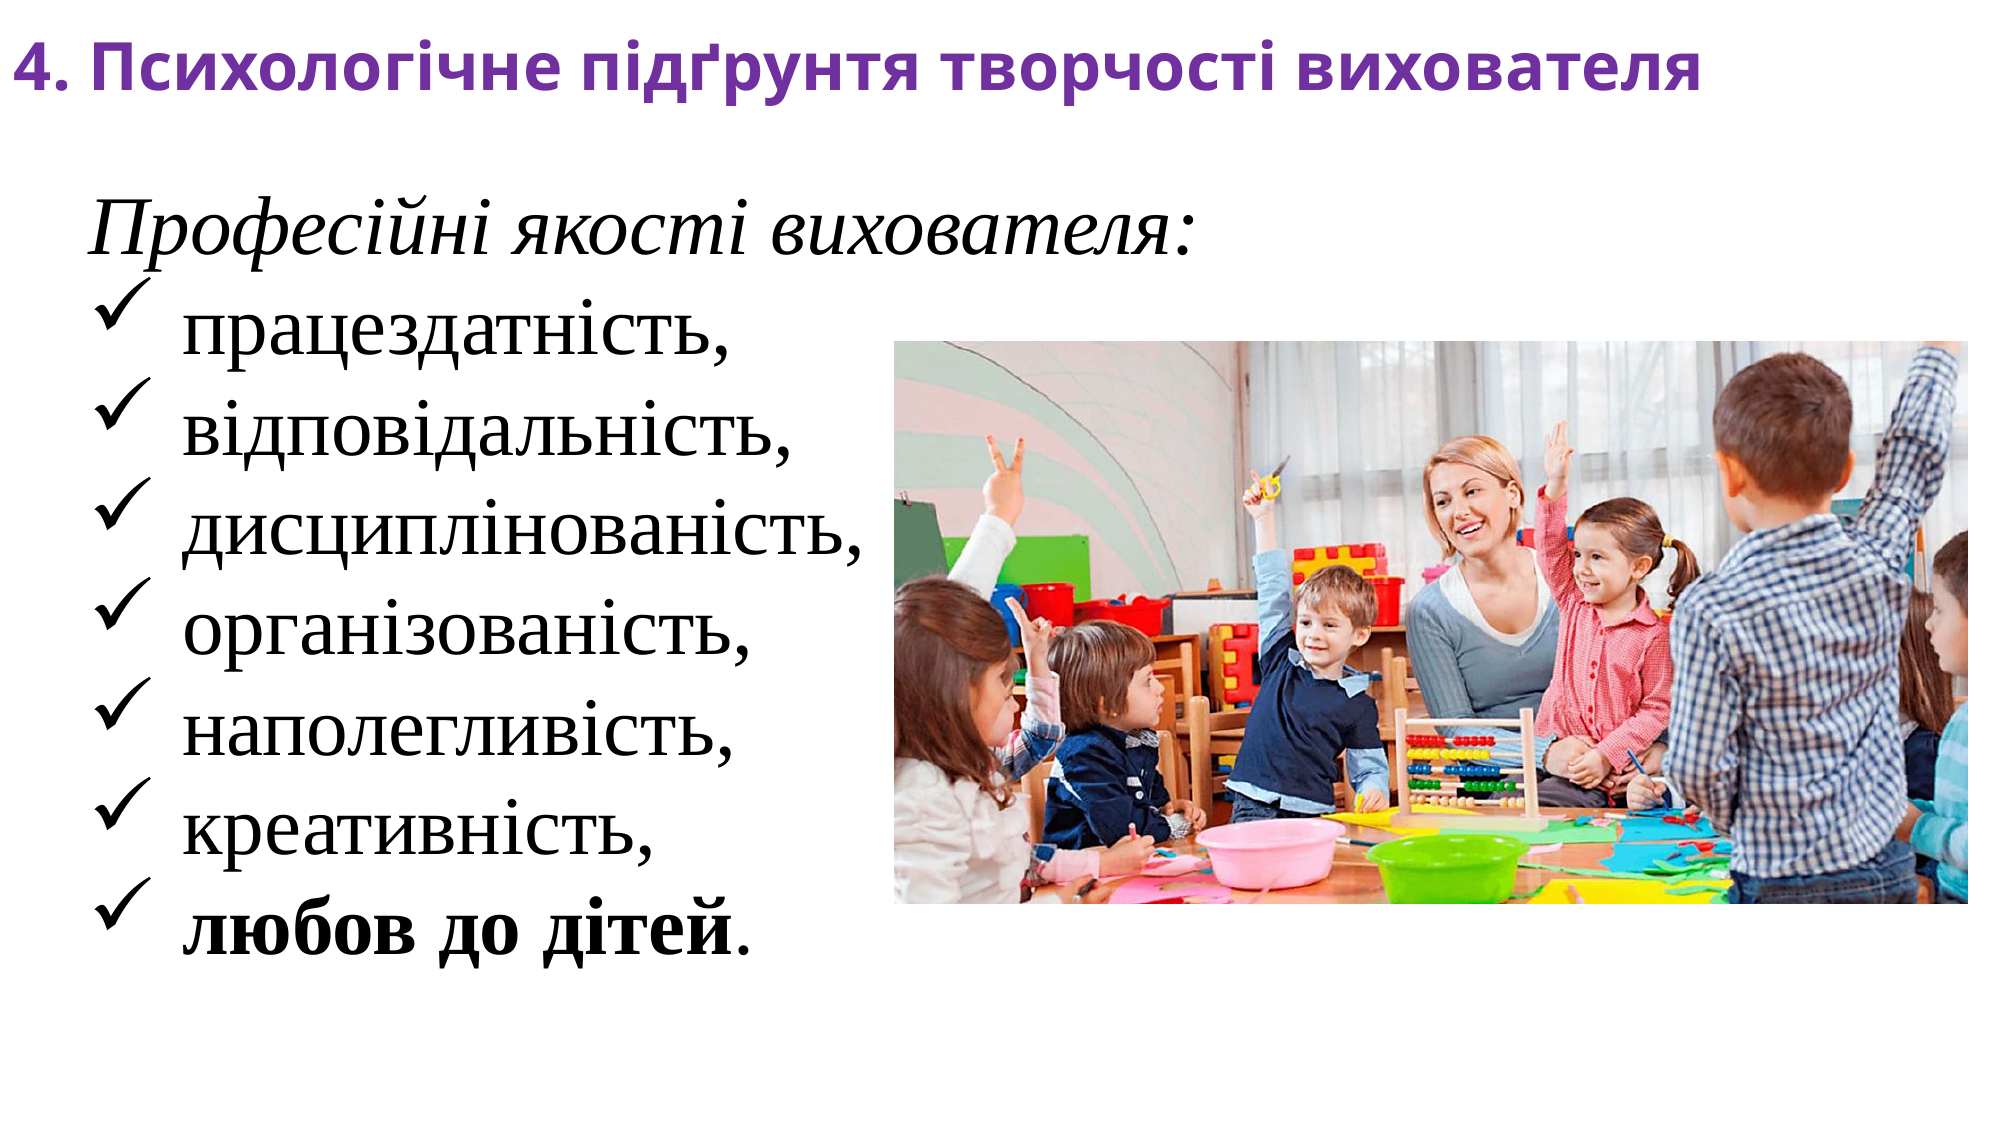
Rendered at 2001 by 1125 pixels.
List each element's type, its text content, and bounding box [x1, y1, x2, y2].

text_box 4. Психологічне підґрунтя творчості вихователя [0, 16, 1720, 112]
text_box Професійні якості вихователя: працездатність, відповідальність, дисциплінованість, організованість, наполегливість, креативність, любов до дітей. [73, 164, 1944, 979]
picture [894, 341, 1968, 904]
